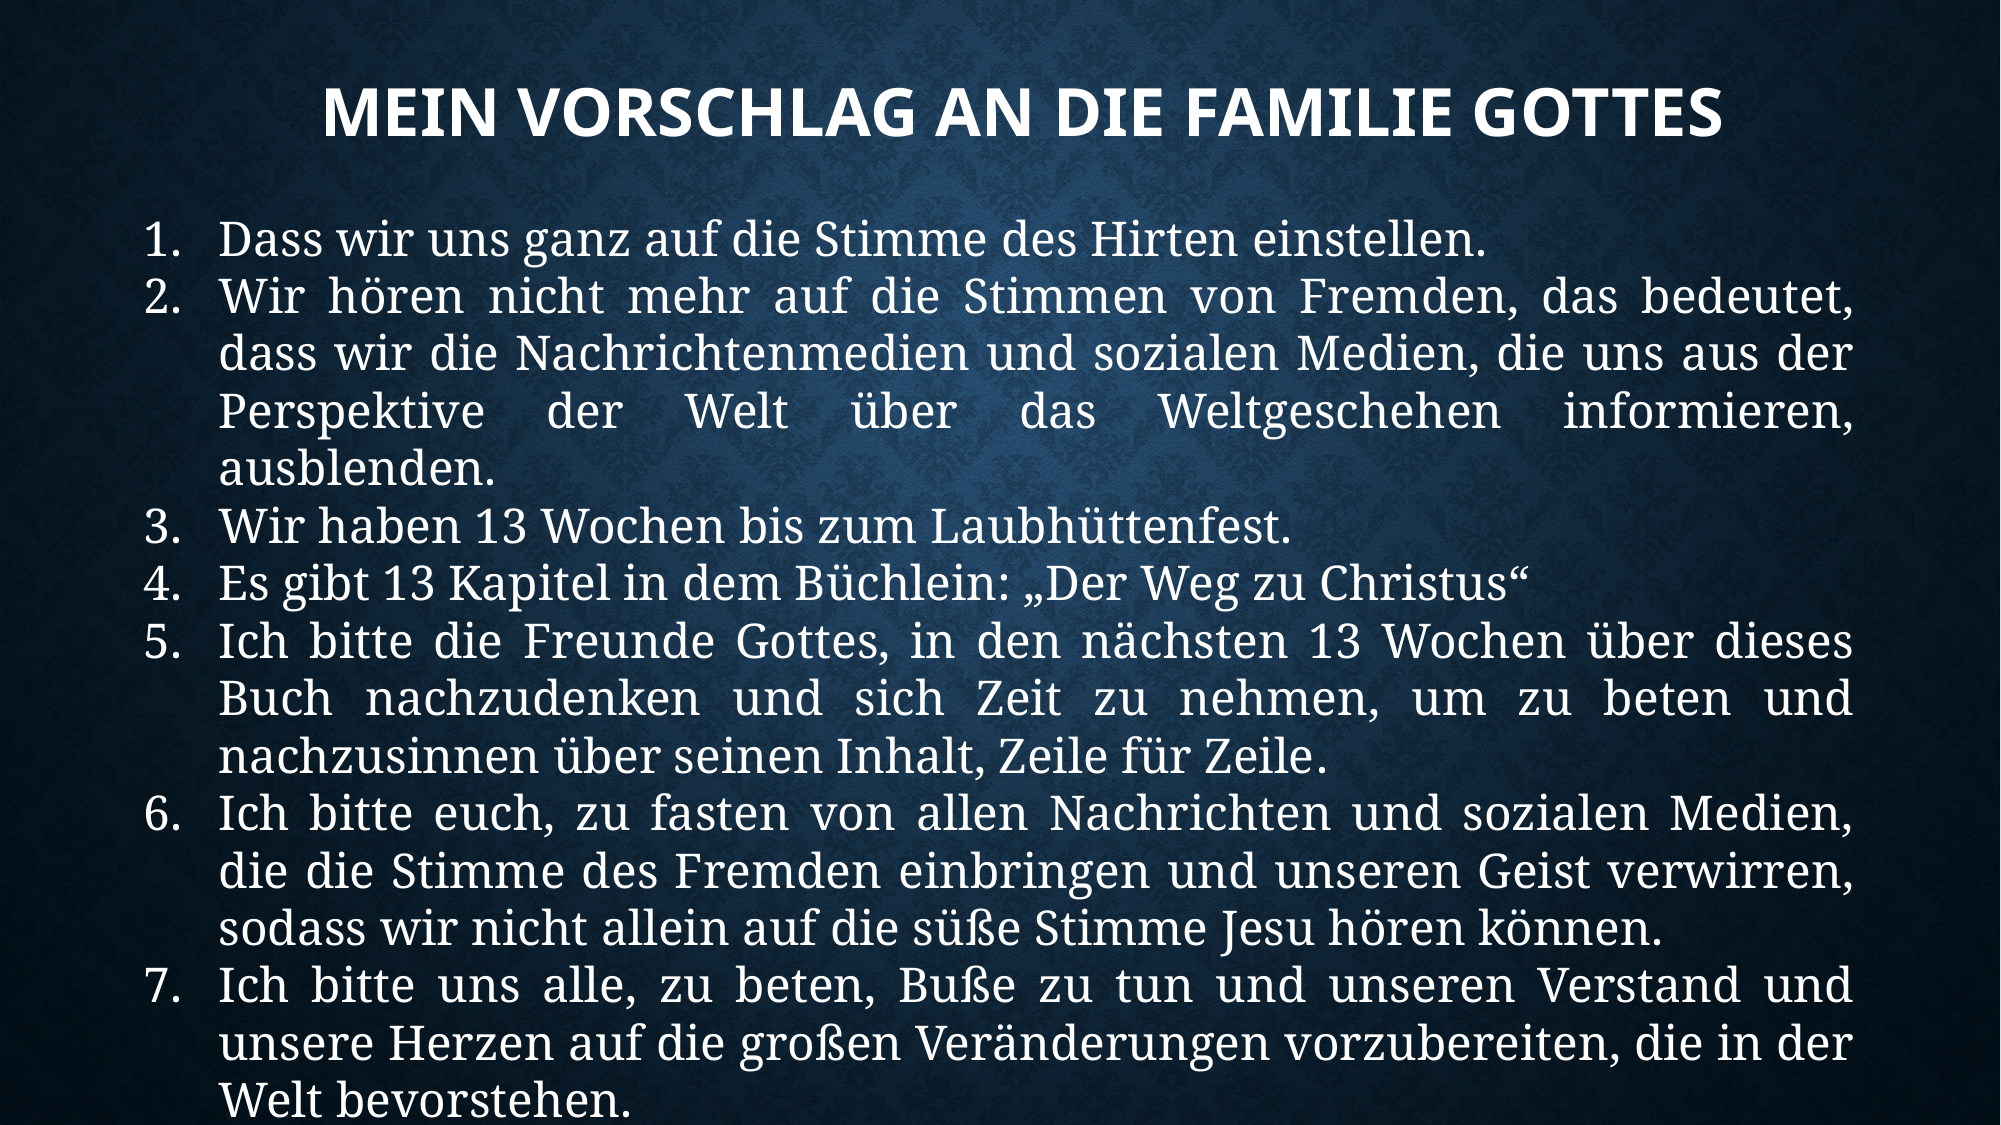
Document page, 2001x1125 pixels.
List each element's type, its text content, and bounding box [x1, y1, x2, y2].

text_box Dass wir uns ganz auf die Stimme des Hirten einstellen. Wir hören nicht mehr auf die Stimmen von Fremden, das bedeutet, dass wir die Nachrichtenmedien und sozialen Medien, die uns aus der Perspektive der Welt über das Weltgeschehen informieren, ausblenden. Wir haben 13 Wochen bis zum Laubhüttenfest. Es gibt 13 Kapitel in dem Büchlein: „Der Weg zu Christus“ Ich bitte die Freunde Gottes, in den nächsten 13 Wochen über dieses Buch nachzudenken und sich Zeit zu nehmen, um zu beten und nachzusinnen über seinen Inhalt, Zeile für Zeile. Ich bitte euch, zu fasten von allen Nachrichten und sozialen Medien, die die Stimme des Fremden einbringen und unseren Geist verwirren, sodass wir nicht allein auf die süße Stimme Jesu hören können. Ich bitte uns alle, zu beten, Buße zu tun und unseren Verstand und unsere Herzen auf die großen Veränderungen vorzubereiten, die in der Welt bevorstehen. [128, 200, 1872, 1125]
title Mein Vorschlag an die Familie Gottes [118, 36, 1927, 159]
